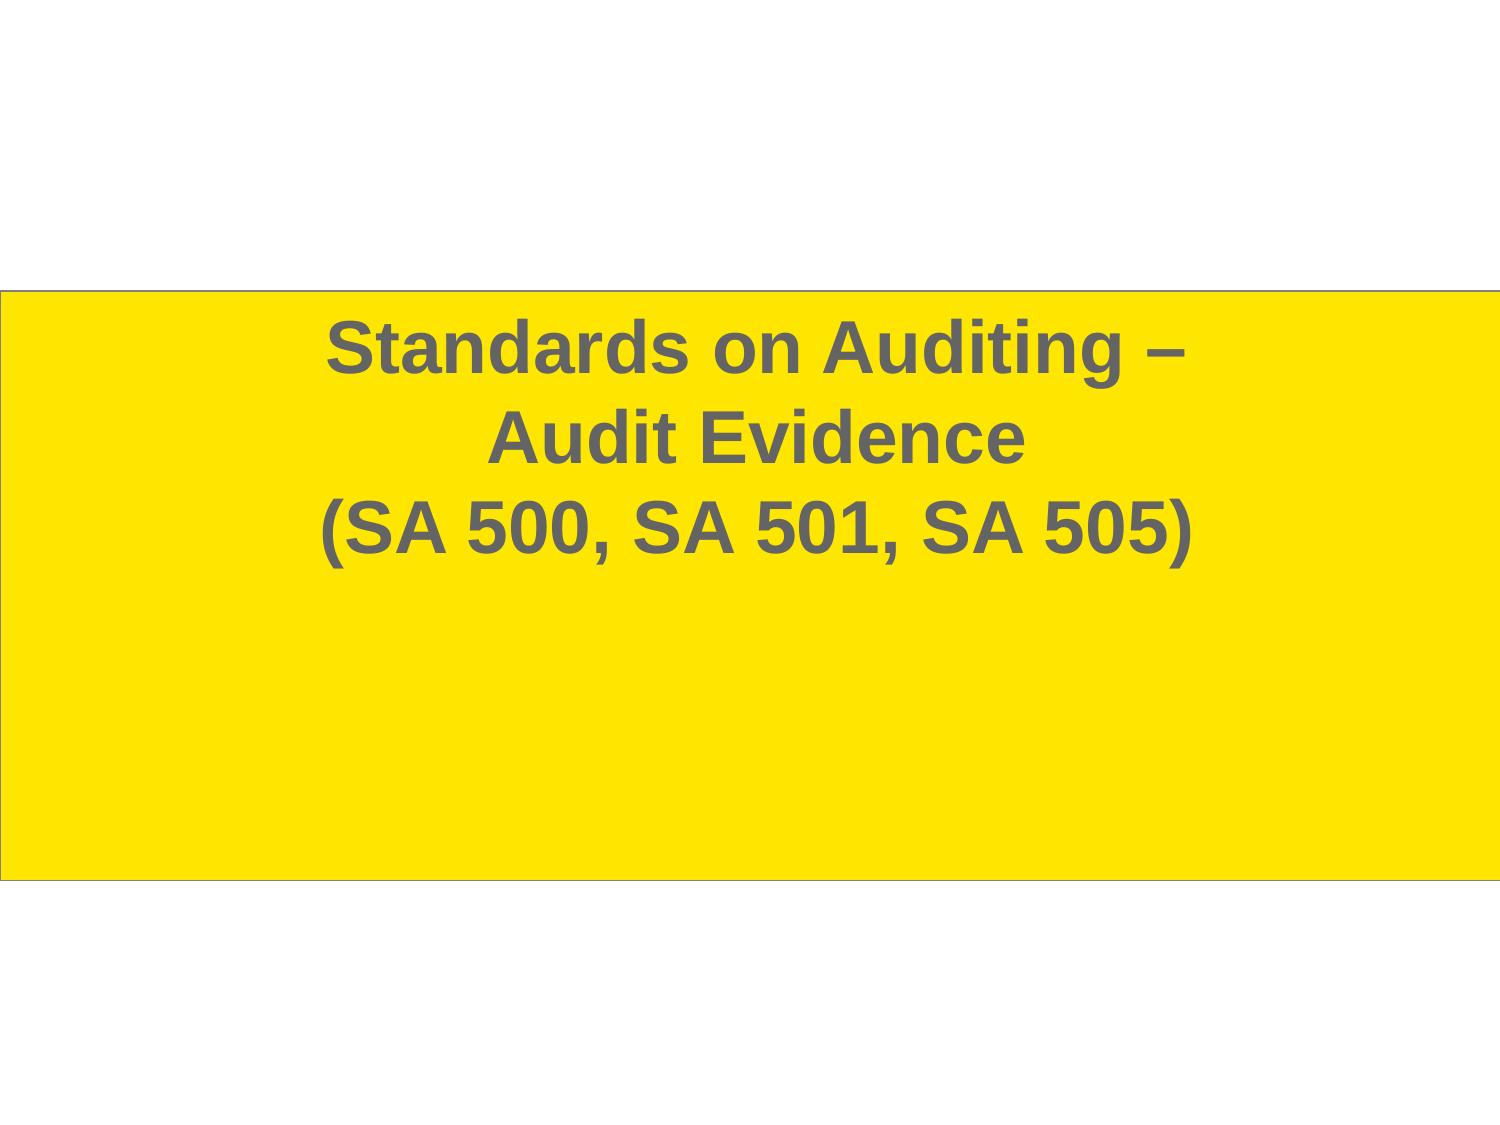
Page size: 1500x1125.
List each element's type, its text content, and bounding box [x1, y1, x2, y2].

text_box Standards on Auditing – Audit Evidence (SA 500, SA 501, SA 505) [0, 289, 1500, 882]
